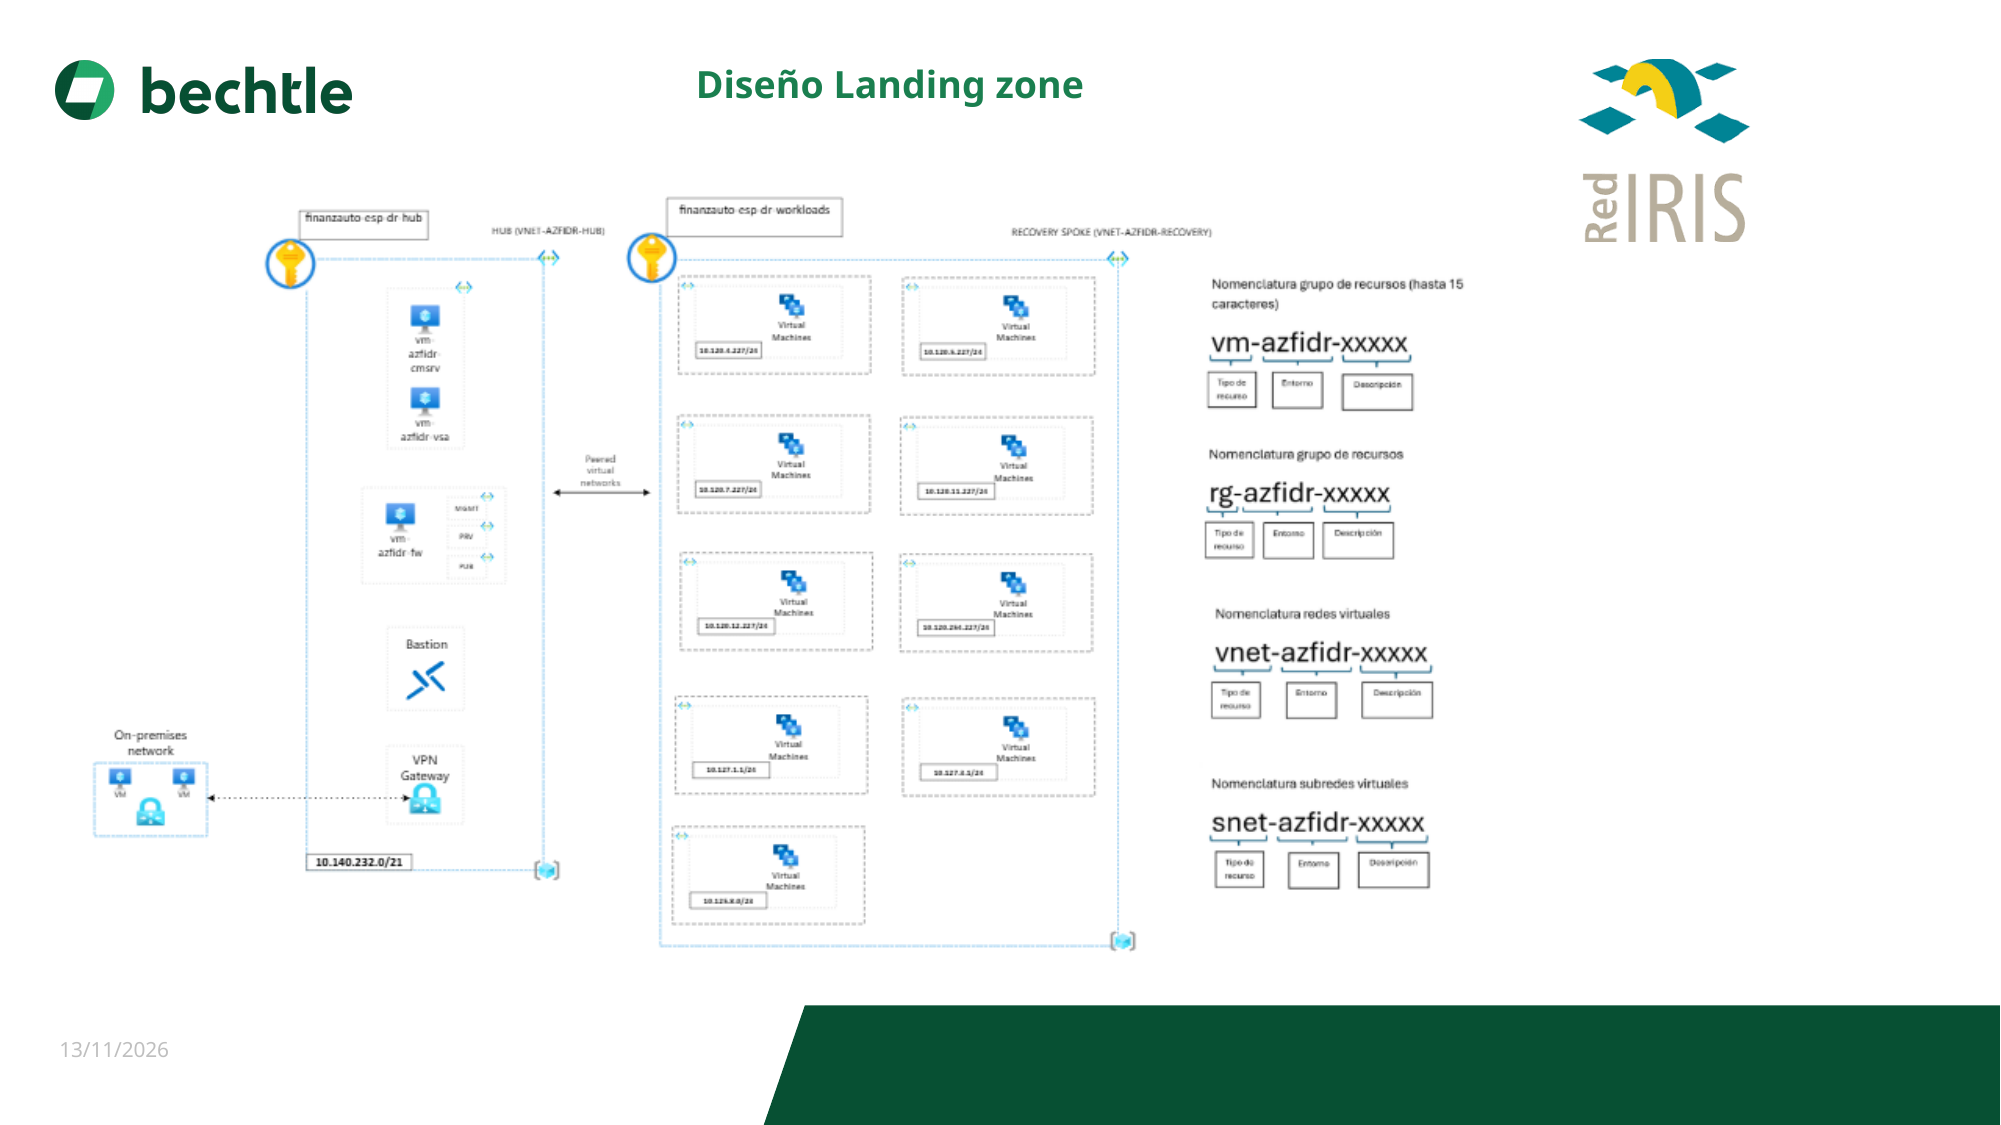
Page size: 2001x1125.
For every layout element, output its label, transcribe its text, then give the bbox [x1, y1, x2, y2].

picture [89, 150, 1507, 980]
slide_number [55, 1034, 174, 1065]
text_box Diseño Landing zone [681, 59, 1566, 114]
picture [1566, 59, 1761, 243]
picture [55, 60, 352, 120]
